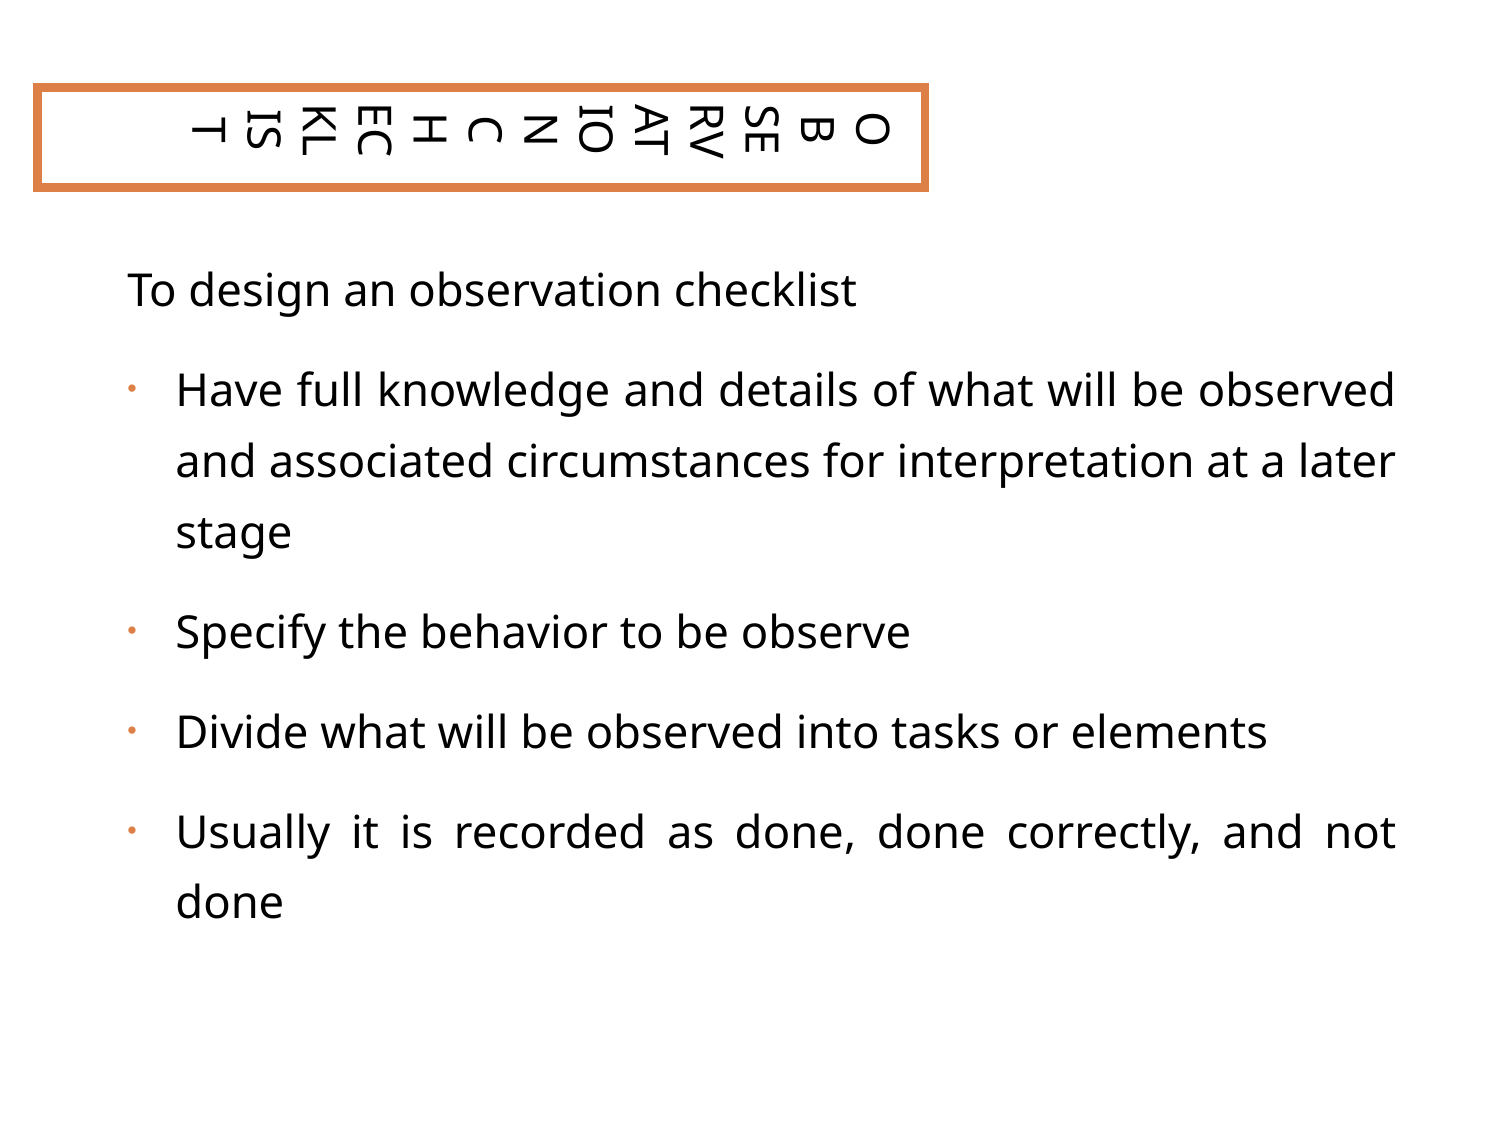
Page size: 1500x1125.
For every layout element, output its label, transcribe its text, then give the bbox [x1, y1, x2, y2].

list OBSERVATION CHECKLIST [33, 83, 929, 192]
list To design an observation checklist Have full knowledge and details of what will be observed and associated circumstances for interpretation at a later stage Specify the behavior to be observe Divide what will be observed into tasks or elements Usually it is recorded as done, done correctly, and not done [112, 237, 1413, 938]
